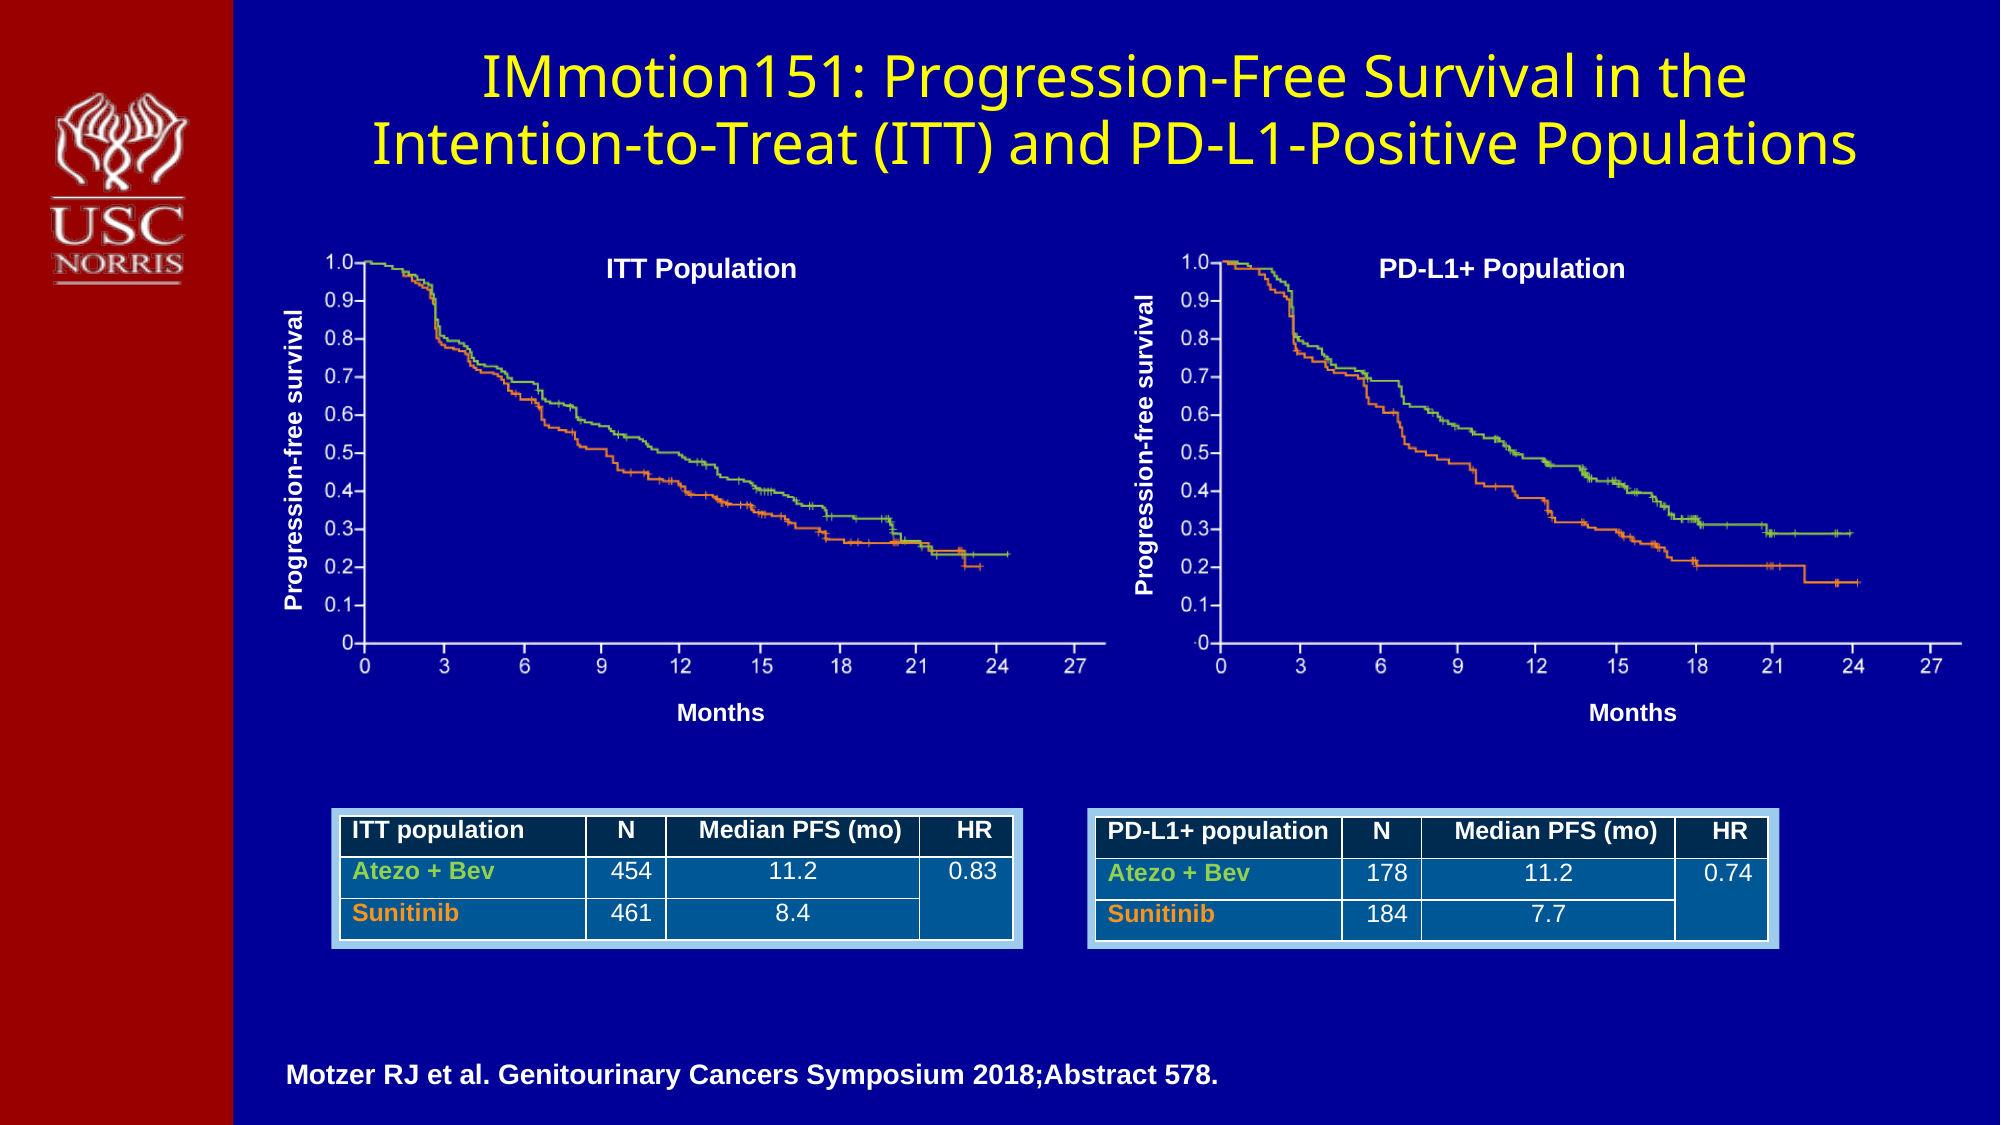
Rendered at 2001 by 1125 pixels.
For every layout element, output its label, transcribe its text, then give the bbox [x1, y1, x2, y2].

title IMmotion151: Progression-Free Survival in the Intention-to-Treat (ITT) and PD-L1-Positive Populations [331, 15, 1888, 204]
text_box ITT Population PD-L1+ Population [604, 251, 1630, 285]
table_header PD-L1+ population [1096, 818, 1341, 858]
table_cell Sunitinib [1096, 901, 1341, 940]
text_box [322, 249, 1963, 681]
text_box Motzer RJ et al. Genitourinary Cancers Symposium 2018;Abstract 578. [284, 1056, 1228, 1091]
table_cell 0.74 [1676, 859, 1767, 940]
table_header ITT population [341, 817, 585, 856]
table_cell 0.83 [920, 858, 1012, 939]
table_cell 184 [1343, 901, 1421, 940]
table_cell 454 [587, 858, 665, 898]
text_box Progression-free survival [1127, 293, 1158, 599]
table_cell Atezo + Bev [341, 858, 585, 898]
table_header Median PFS (mo) [667, 817, 919, 856]
table_header Median PFS (mo) [1422, 818, 1674, 858]
text_box [331, 808, 1024, 949]
table_header N [1343, 818, 1421, 858]
table_cell 178 [1343, 859, 1421, 899]
text_box Months [675, 696, 768, 727]
text_box Months [1587, 696, 1680, 727]
picture [50, 87, 217, 294]
table_header HR [920, 817, 1012, 856]
text_box [1087, 808, 1780, 949]
table_header HR [1676, 818, 1767, 858]
table_cell 11.2 [1422, 859, 1674, 899]
text_box Progression-free survival [276, 308, 308, 614]
table_cell 7.7 [1422, 901, 1674, 940]
table_cell 461 [587, 899, 665, 939]
table_header N [587, 817, 665, 856]
table_cell 8.4 [667, 899, 919, 939]
table_cell Atezo + Bev [1096, 859, 1341, 899]
table_cell Sunitinib [341, 899, 585, 939]
table_cell 11.2 [667, 858, 919, 898]
